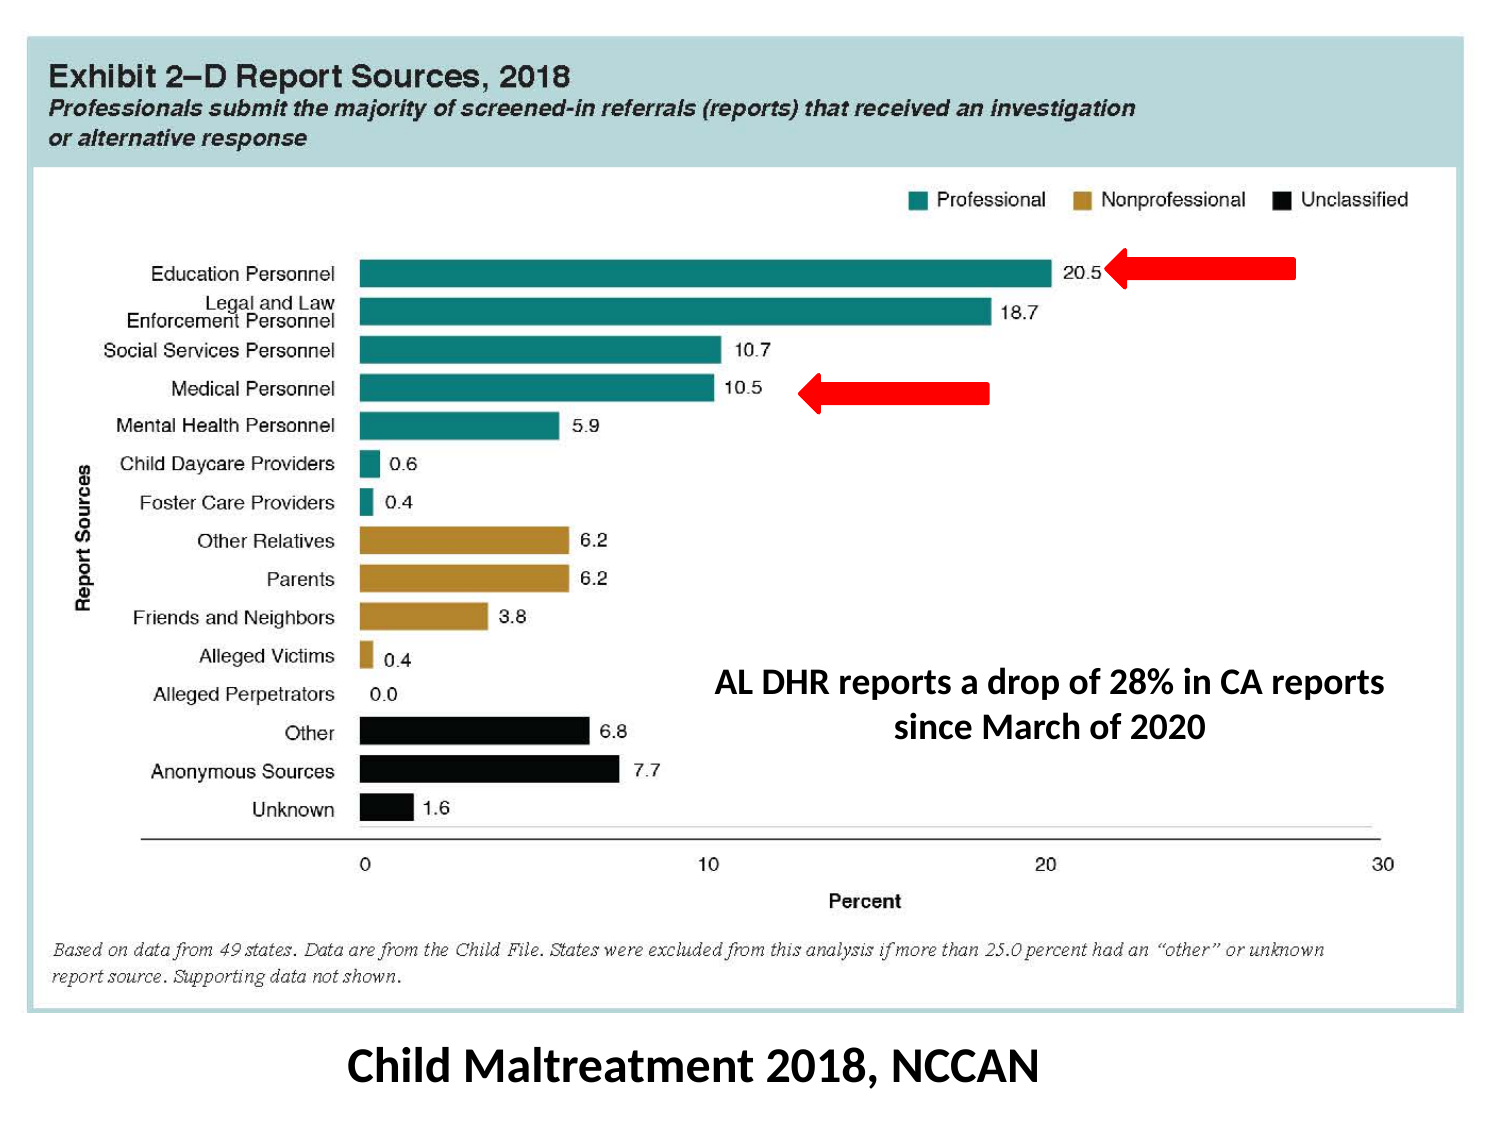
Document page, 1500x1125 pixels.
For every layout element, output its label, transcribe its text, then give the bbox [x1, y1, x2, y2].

text_box Child Maltreatment 2018, NCCAN [187, 1024, 1200, 1100]
picture [19, 24, 1476, 1013]
